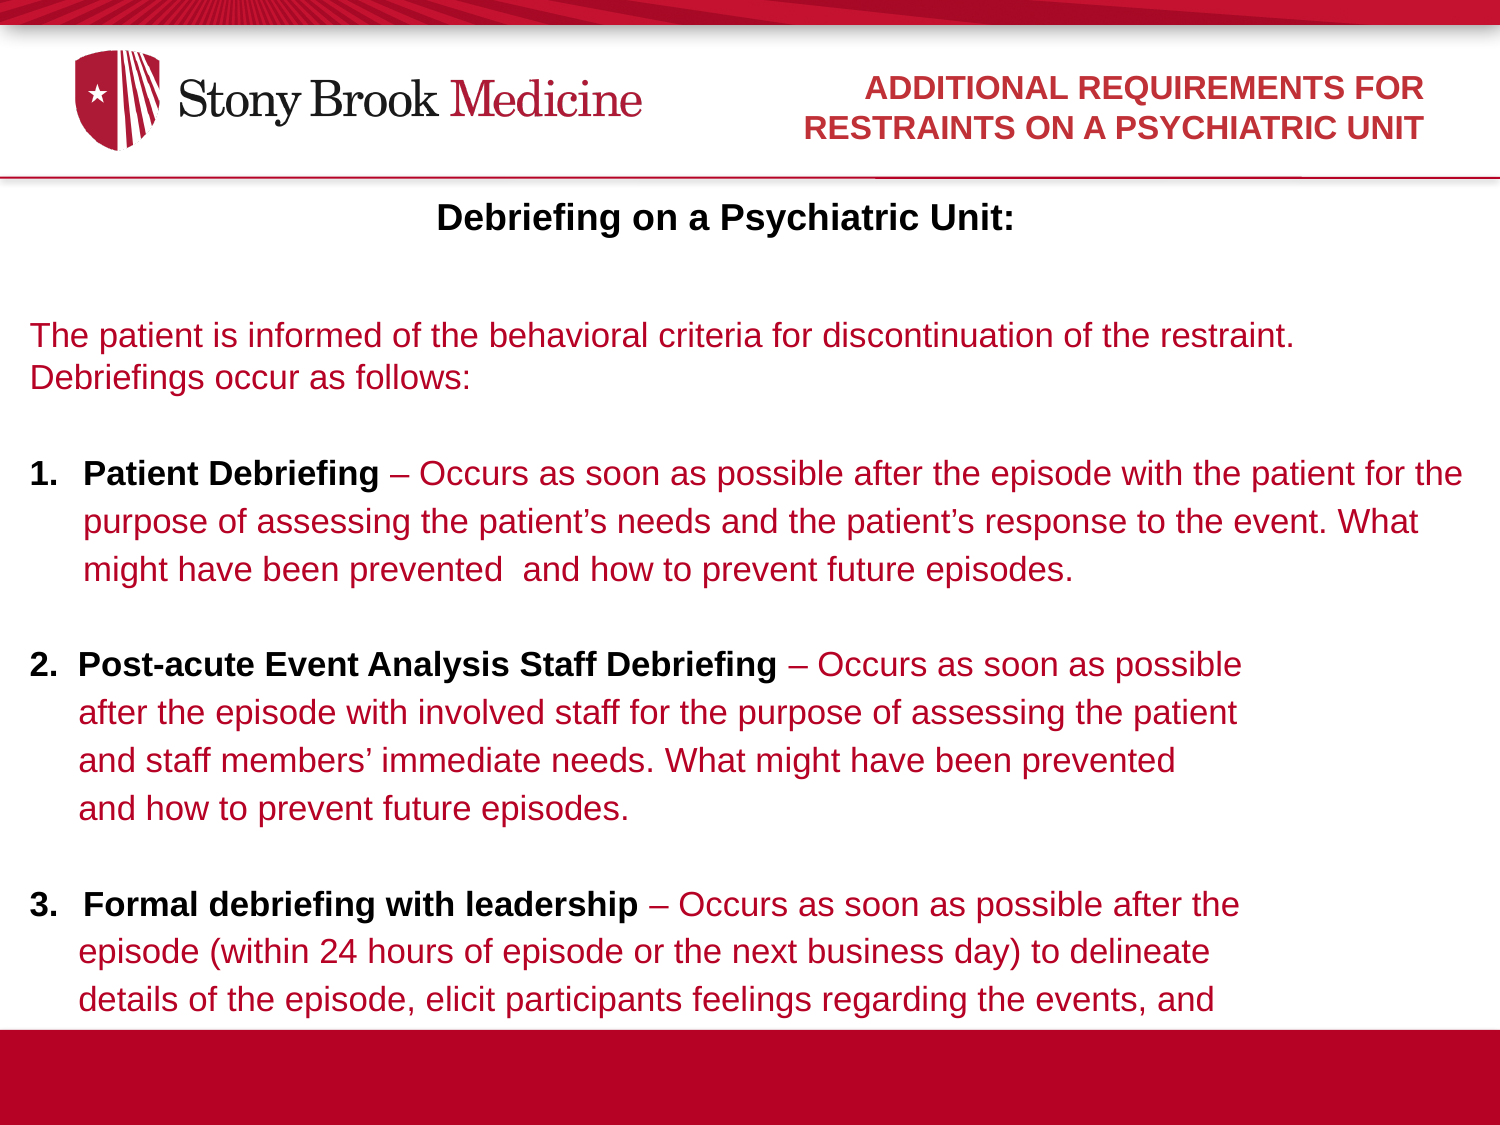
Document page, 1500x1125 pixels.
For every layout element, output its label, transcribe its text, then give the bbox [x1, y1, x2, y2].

list Additional Requirements for Restraints on a Psychiatric Unit [698, 58, 1426, 166]
picture [0, 0, 1500, 25]
text_box Debriefing on a Psychiatric Unit: [421, 185, 1031, 246]
picture [75, 48, 642, 151]
list The patient is informed of the behavioral criteria for discontinuation of the restraint. Debriefings occur as follows: Patient Debriefing – Occurs as soon as possible after the episode with the patient for the purpose of assessing the patient’s needs and the patient’s response to the event. What might have been prevented and how to prevent future episodes. 2. Post-acute Event Analysis Staff Debriefing – Occurs as soon as possible after the episode with involved staff for the purpose of assessing the patient and staff members’ immediate needs. What might have been prevented and how to prevent future episodes. Formal debriefing with leadership – Occurs as soon as possible after the episode (within 24 hours of episode or the next business day) to delineate details of the episode, elicit participants feelings regarding the events, and identify any operational and/or training issues that may require attention. [29, 266, 1471, 1070]
